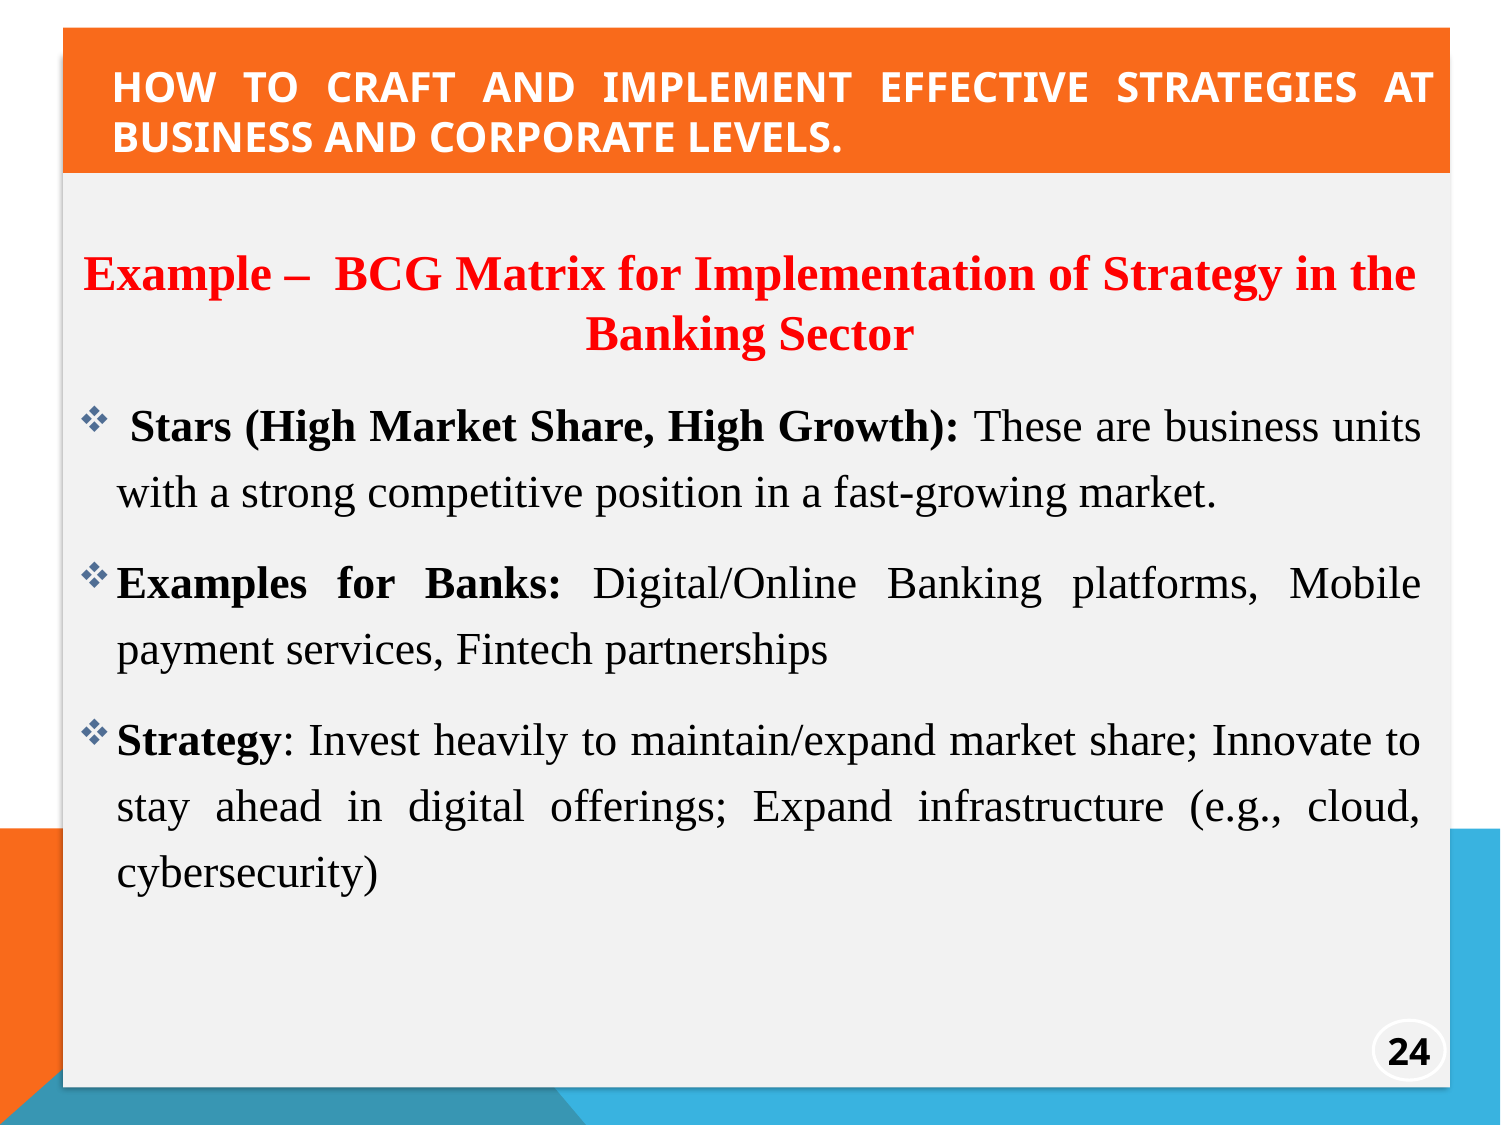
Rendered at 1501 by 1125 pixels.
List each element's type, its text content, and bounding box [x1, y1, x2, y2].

text_box Example – BCG Matrix for Implementation of Strategy in the Banking Sector Stars (High Market Share, High Growth): These are business units with a strong competitive position in a fast-growing market. Examples for Banks: Digital/Online Banking platforms, Mobile payment services, Fintech partnerships Strategy: Invest heavily to maintain/expand market share; Innovate to stay ahead in digital offerings; Expand infrastructure (e.g., cloud, cybersecurity) [63, 273, 1438, 864]
slide_number 24 [1371, 1018, 1447, 1082]
list How to craft and implement effective strategies at business and corporate levels. [96, 53, 1450, 173]
text_box [62, 175, 1451, 1088]
text_box [61, 25, 1452, 175]
